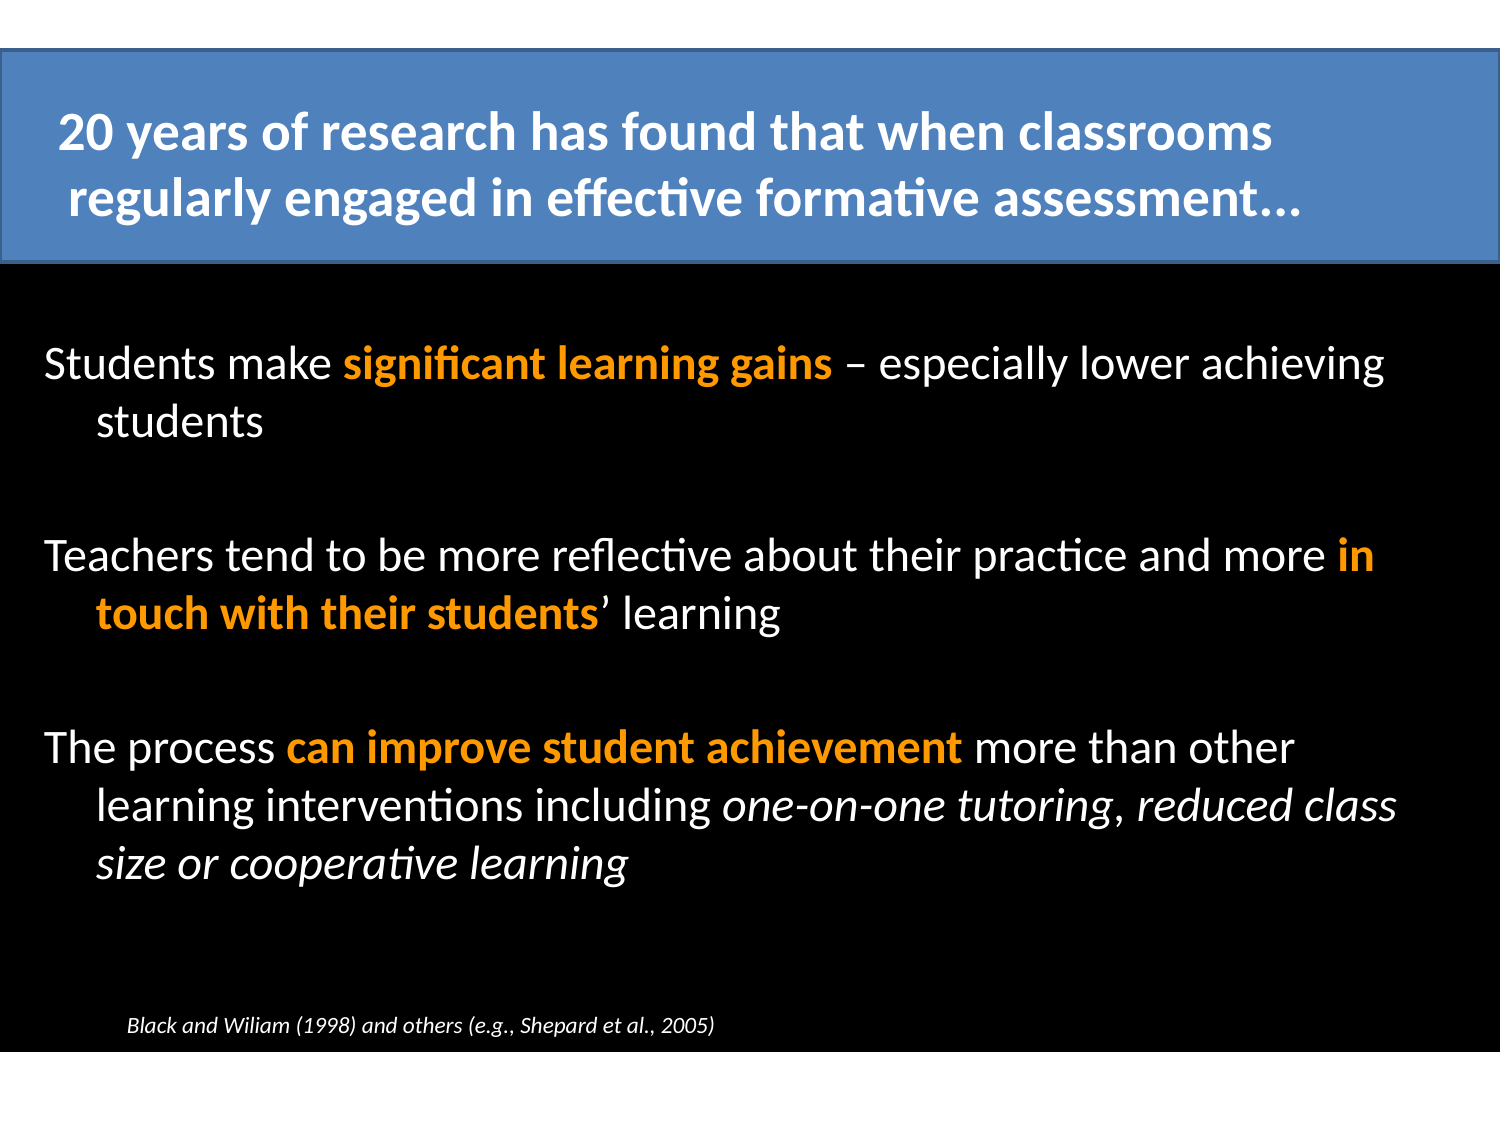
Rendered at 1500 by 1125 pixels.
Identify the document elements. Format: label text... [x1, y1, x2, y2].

list 20 years of research has found that when classrooms regularly engaged in effective formative assessment... Students make significant learning gains – especially lower achieving students Teachers tend to be more reflective about their practice and more in touch with their students’ learning The process can improve student achievement more than other learning interventions including one-on-one tutoring, reduced class size or cooperative learning Black and Wiliam (1998) and others (e.g., Shepard et al., 2005) [12, 87, 1463, 1050]
text_box [0, 264, 1500, 1052]
text_box [0, 48, 1500, 264]
